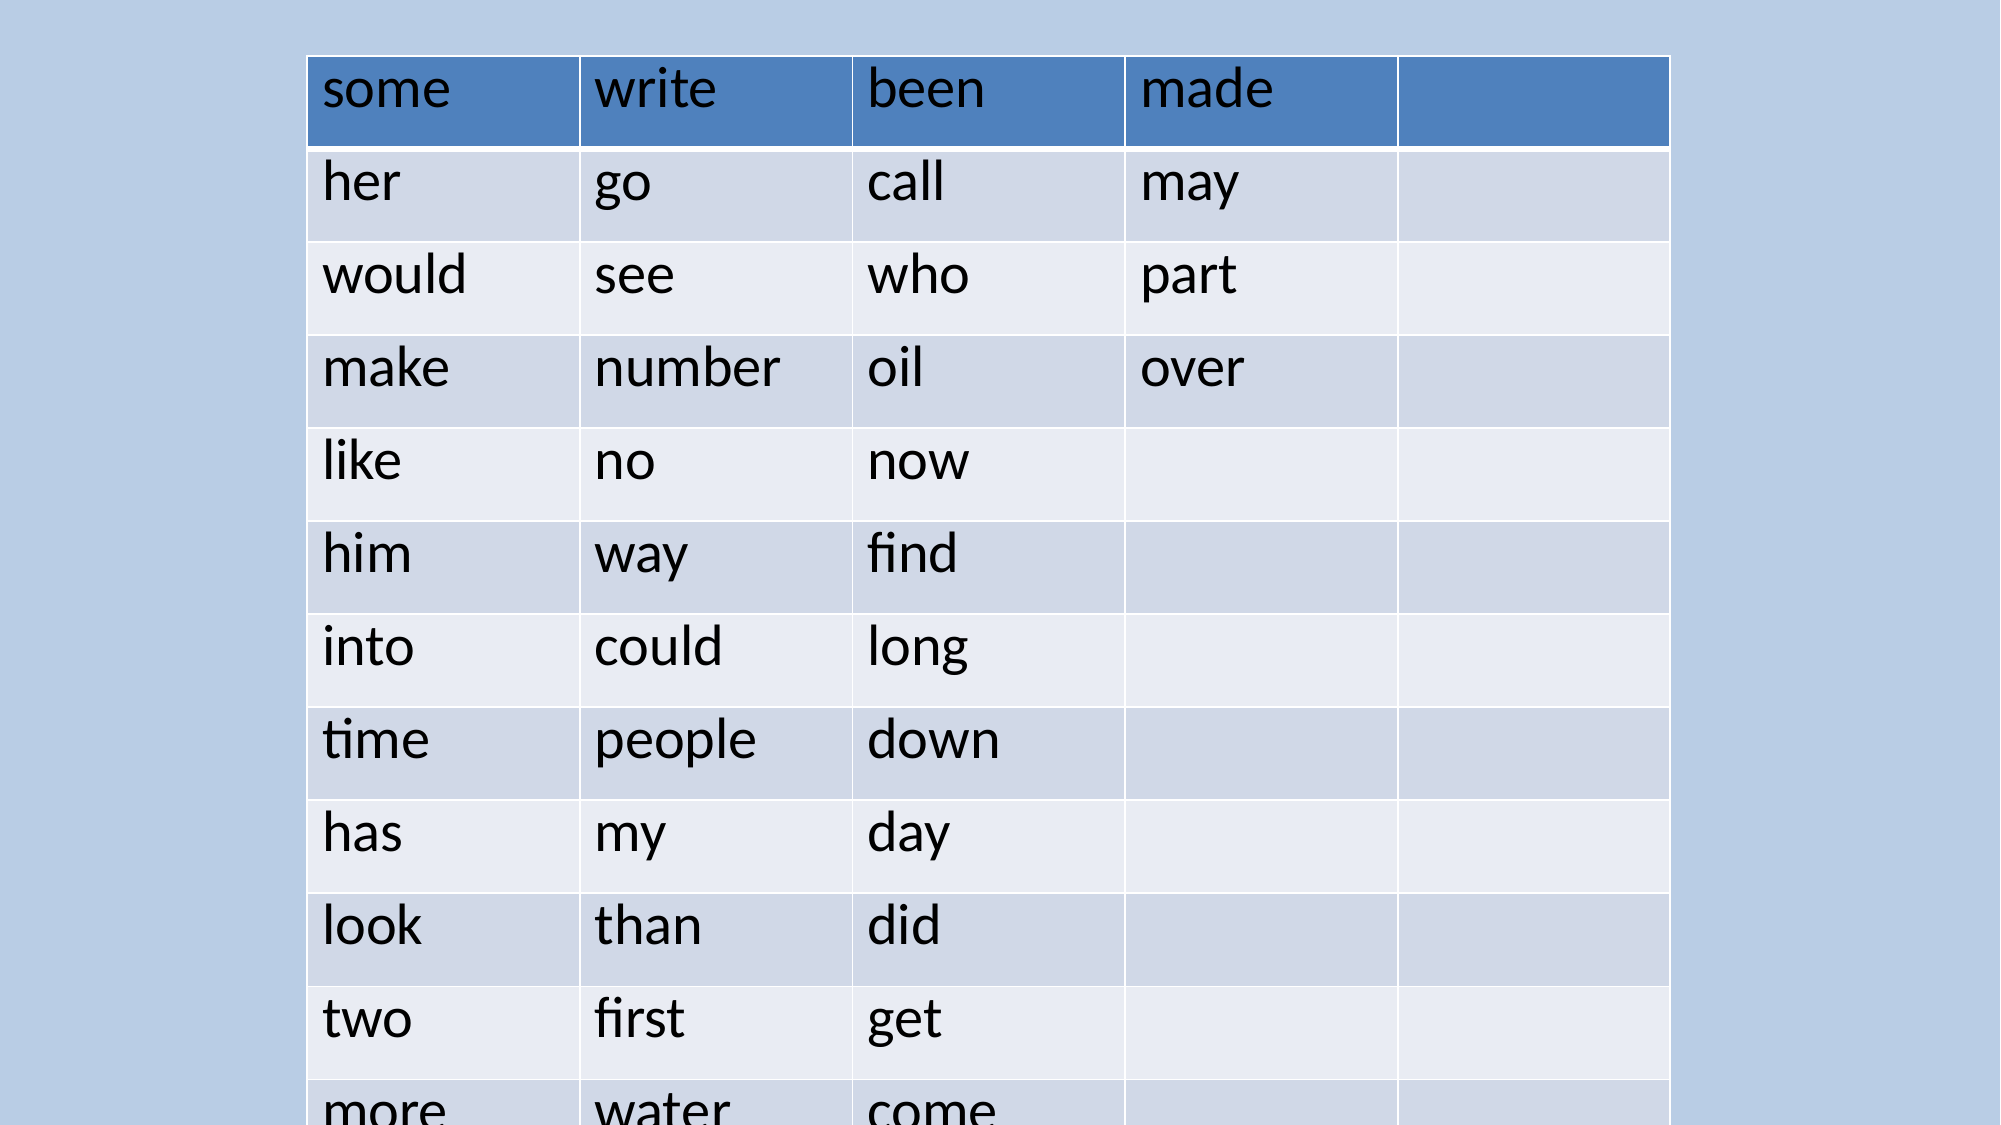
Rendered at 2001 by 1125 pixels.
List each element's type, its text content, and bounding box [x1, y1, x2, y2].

table_cell [1399, 152, 1669, 241]
table_cell into [308, 615, 579, 706]
table_cell [1126, 429, 1397, 520]
table_cell oil [853, 336, 1124, 427]
table_cell [1399, 894, 1669, 986]
table_cell would [308, 243, 579, 334]
table_header been [853, 57, 1124, 146]
table_cell [1399, 708, 1669, 799]
table_cell [1126, 708, 1397, 799]
table_cell water [581, 1080, 852, 1125]
table_cell see [581, 243, 852, 334]
table_cell find [853, 522, 1124, 613]
table_cell [1399, 429, 1669, 520]
table_cell could [581, 615, 852, 706]
table_cell day [853, 801, 1124, 892]
table_cell part [1126, 243, 1397, 334]
table_cell over [1126, 336, 1397, 427]
table_cell number [581, 336, 852, 427]
table_cell [1126, 801, 1397, 892]
table_cell people [581, 708, 852, 799]
table_cell [1399, 615, 1669, 706]
table_cell no [581, 429, 852, 520]
table_cell now [853, 429, 1124, 520]
table_cell [1399, 522, 1669, 613]
table_cell first [581, 987, 852, 1079]
table_cell her [308, 152, 579, 241]
table_header made [1126, 57, 1397, 146]
table_cell long [853, 615, 1124, 706]
table_cell get [853, 987, 1124, 1079]
table_cell [1126, 615, 1397, 706]
table_header [1399, 57, 1669, 146]
table_cell [1399, 243, 1669, 334]
table_cell [1126, 894, 1397, 986]
table_cell make [308, 336, 579, 427]
table_cell may [1126, 152, 1397, 241]
table_cell more [308, 1080, 579, 1125]
table_cell [1399, 987, 1669, 1079]
table_cell time [308, 708, 579, 799]
table_cell who [853, 243, 1124, 334]
table_cell did [853, 894, 1124, 986]
table_cell him [308, 522, 579, 613]
table_header write [581, 57, 852, 146]
table_cell [1399, 801, 1669, 892]
table_cell [1126, 522, 1397, 613]
table_cell come [853, 1080, 1124, 1125]
table_cell go [581, 152, 852, 241]
table_cell call [853, 152, 1124, 241]
table_cell like [308, 429, 579, 520]
table_cell look [308, 894, 579, 986]
table_cell [1399, 1080, 1669, 1125]
table_cell [1399, 336, 1669, 427]
table_cell has [308, 801, 579, 892]
table_header some [308, 57, 579, 146]
table_cell down [853, 708, 1124, 799]
table_cell [1126, 1080, 1397, 1125]
table_cell my [581, 801, 852, 892]
table_cell two [308, 987, 579, 1079]
table_cell than [581, 894, 852, 986]
table_cell way [581, 522, 852, 613]
table_cell [1126, 987, 1397, 1079]
